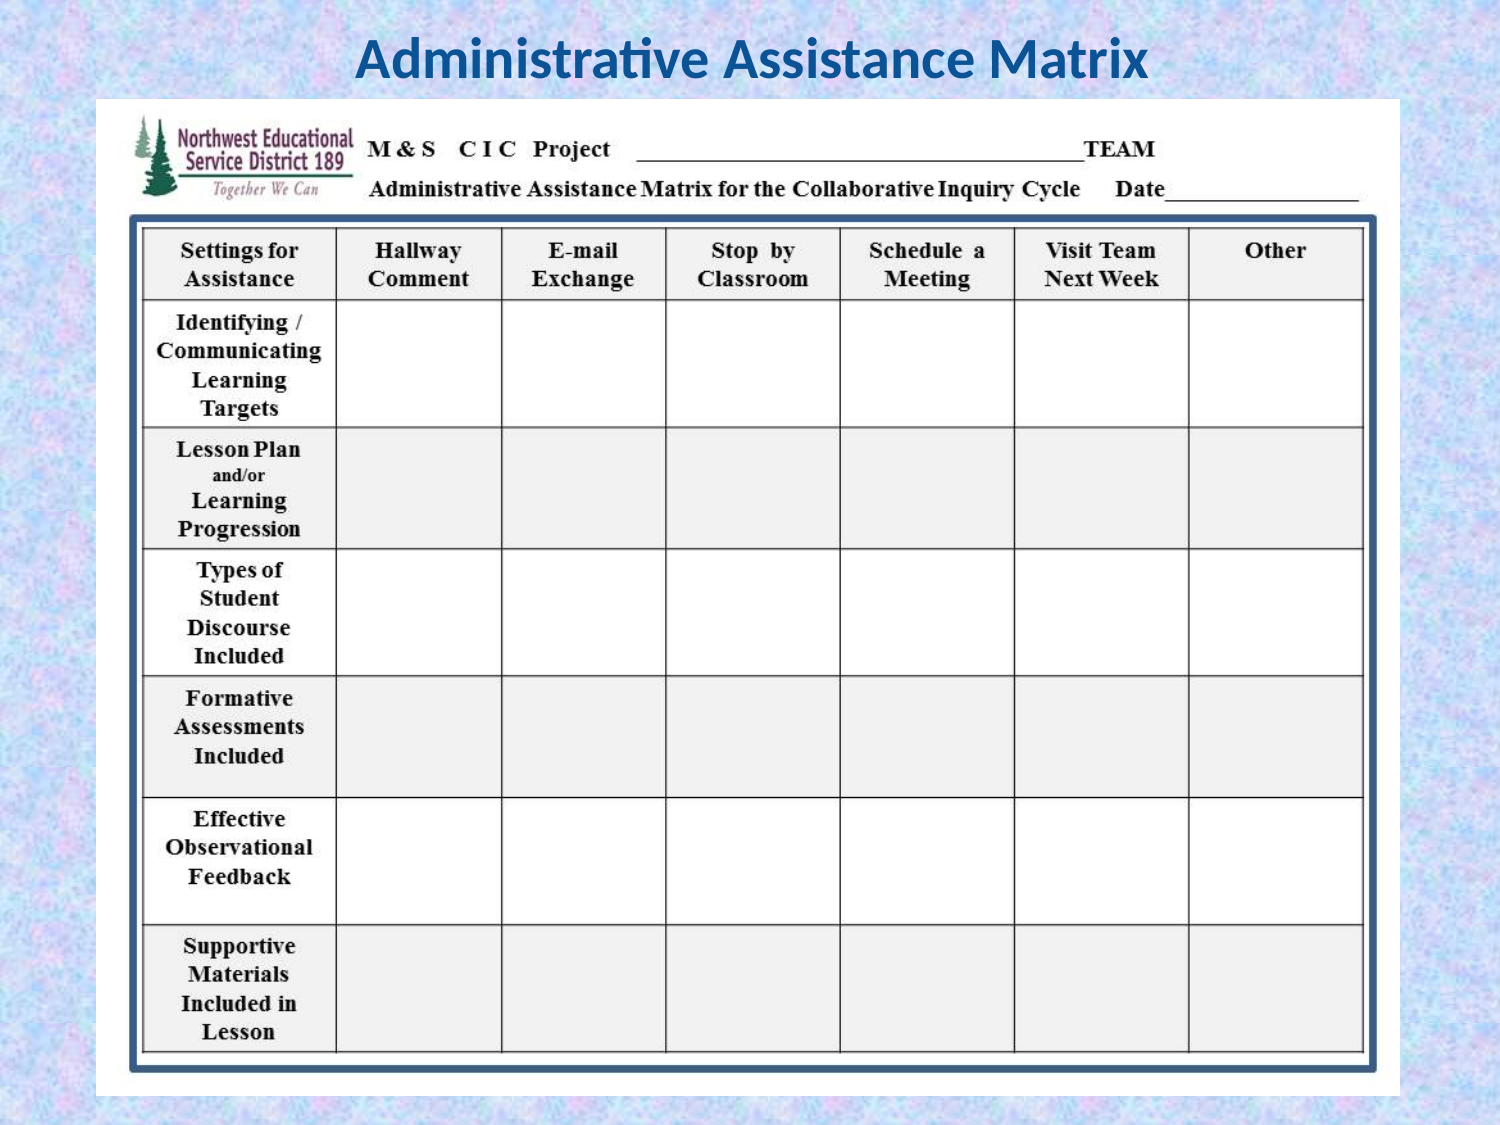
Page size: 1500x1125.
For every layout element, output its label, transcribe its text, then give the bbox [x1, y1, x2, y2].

text_box Administrative Assistance Matrix [230, 13, 1276, 97]
picture [0, 0, 1500, 1125]
